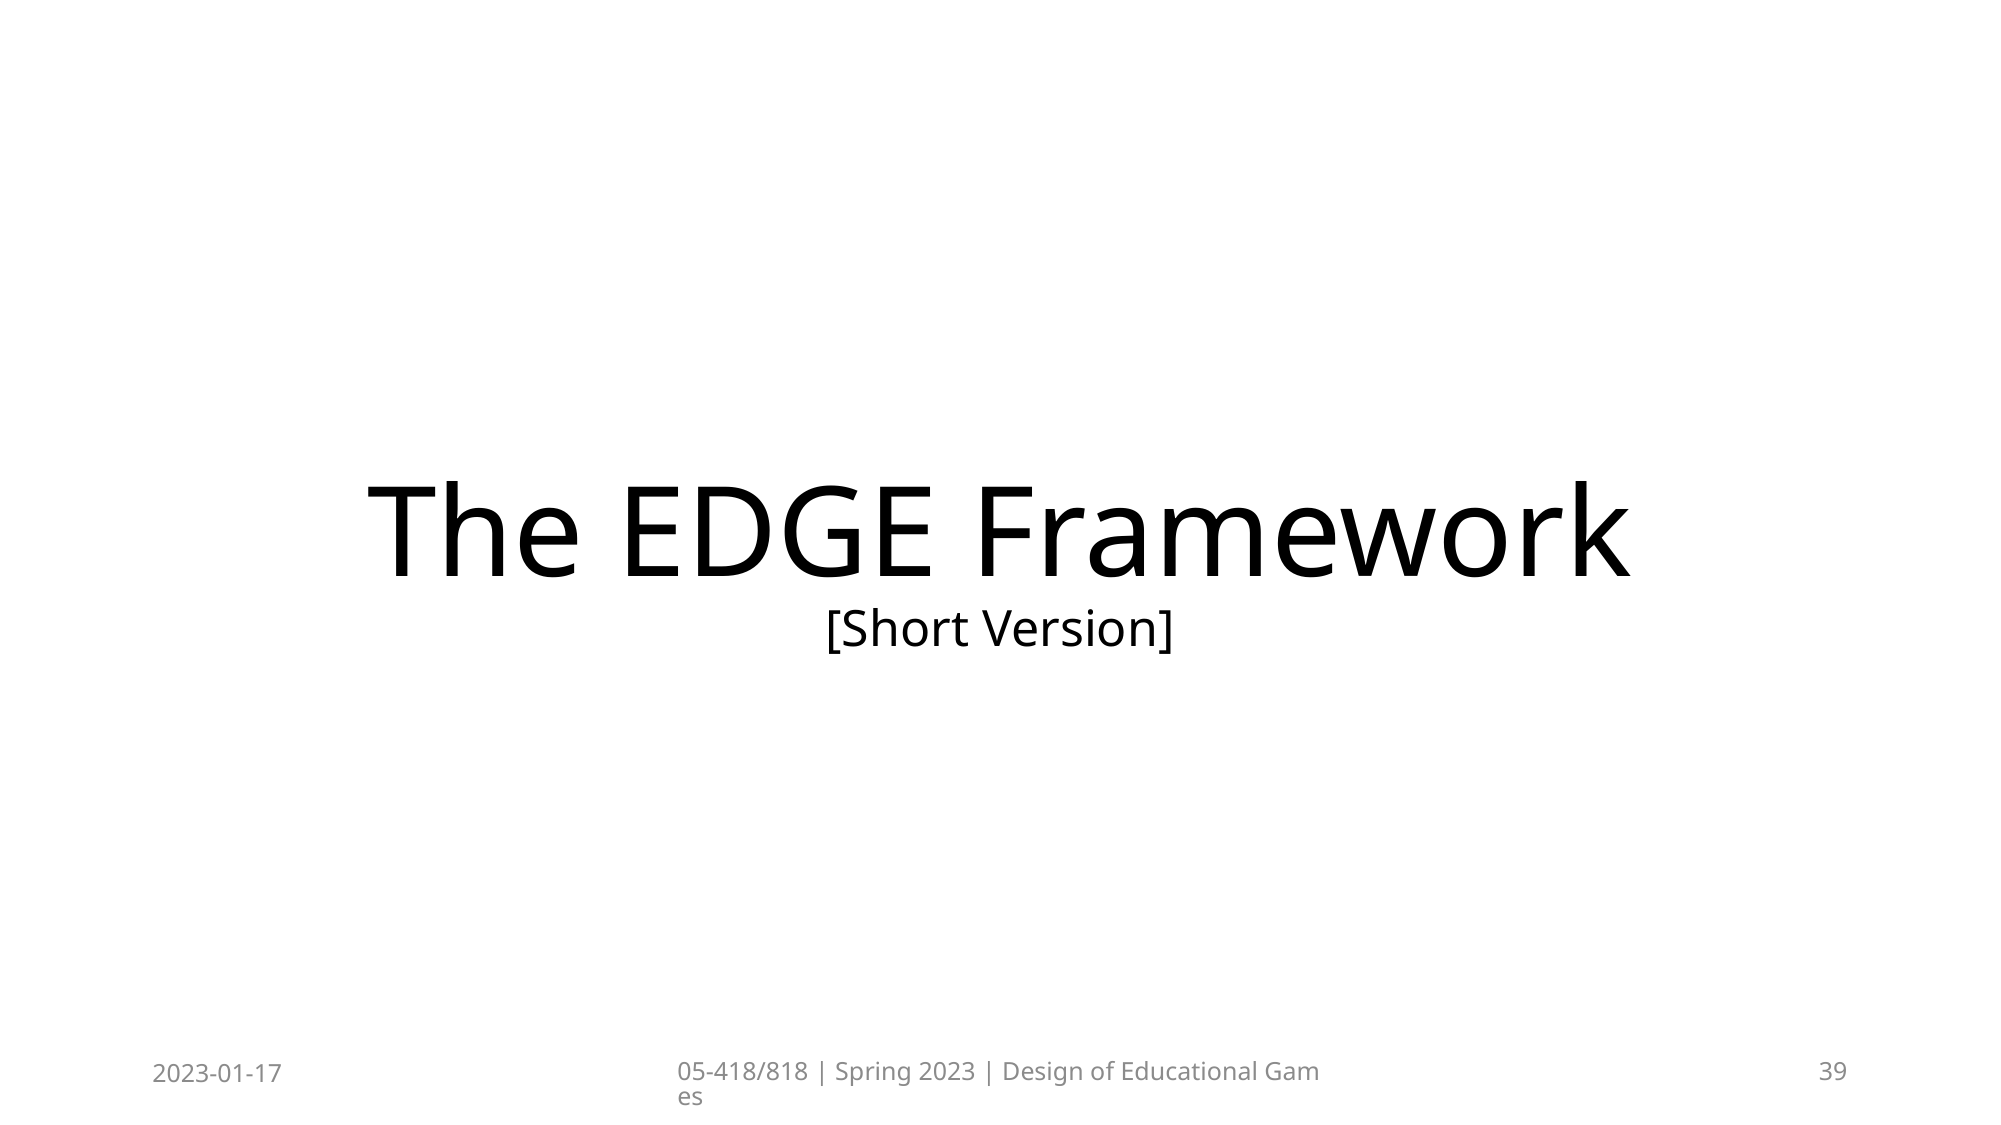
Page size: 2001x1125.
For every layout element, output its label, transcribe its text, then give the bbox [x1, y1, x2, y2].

slide_number 39 [1412, 1042, 1863, 1103]
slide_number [137, 1042, 588, 1103]
title The EDGE Framework [Short Version] [249, 366, 1750, 759]
footer 05-418/818 | Spring 2023 | Design of Educational Games [662, 1042, 1338, 1103]
